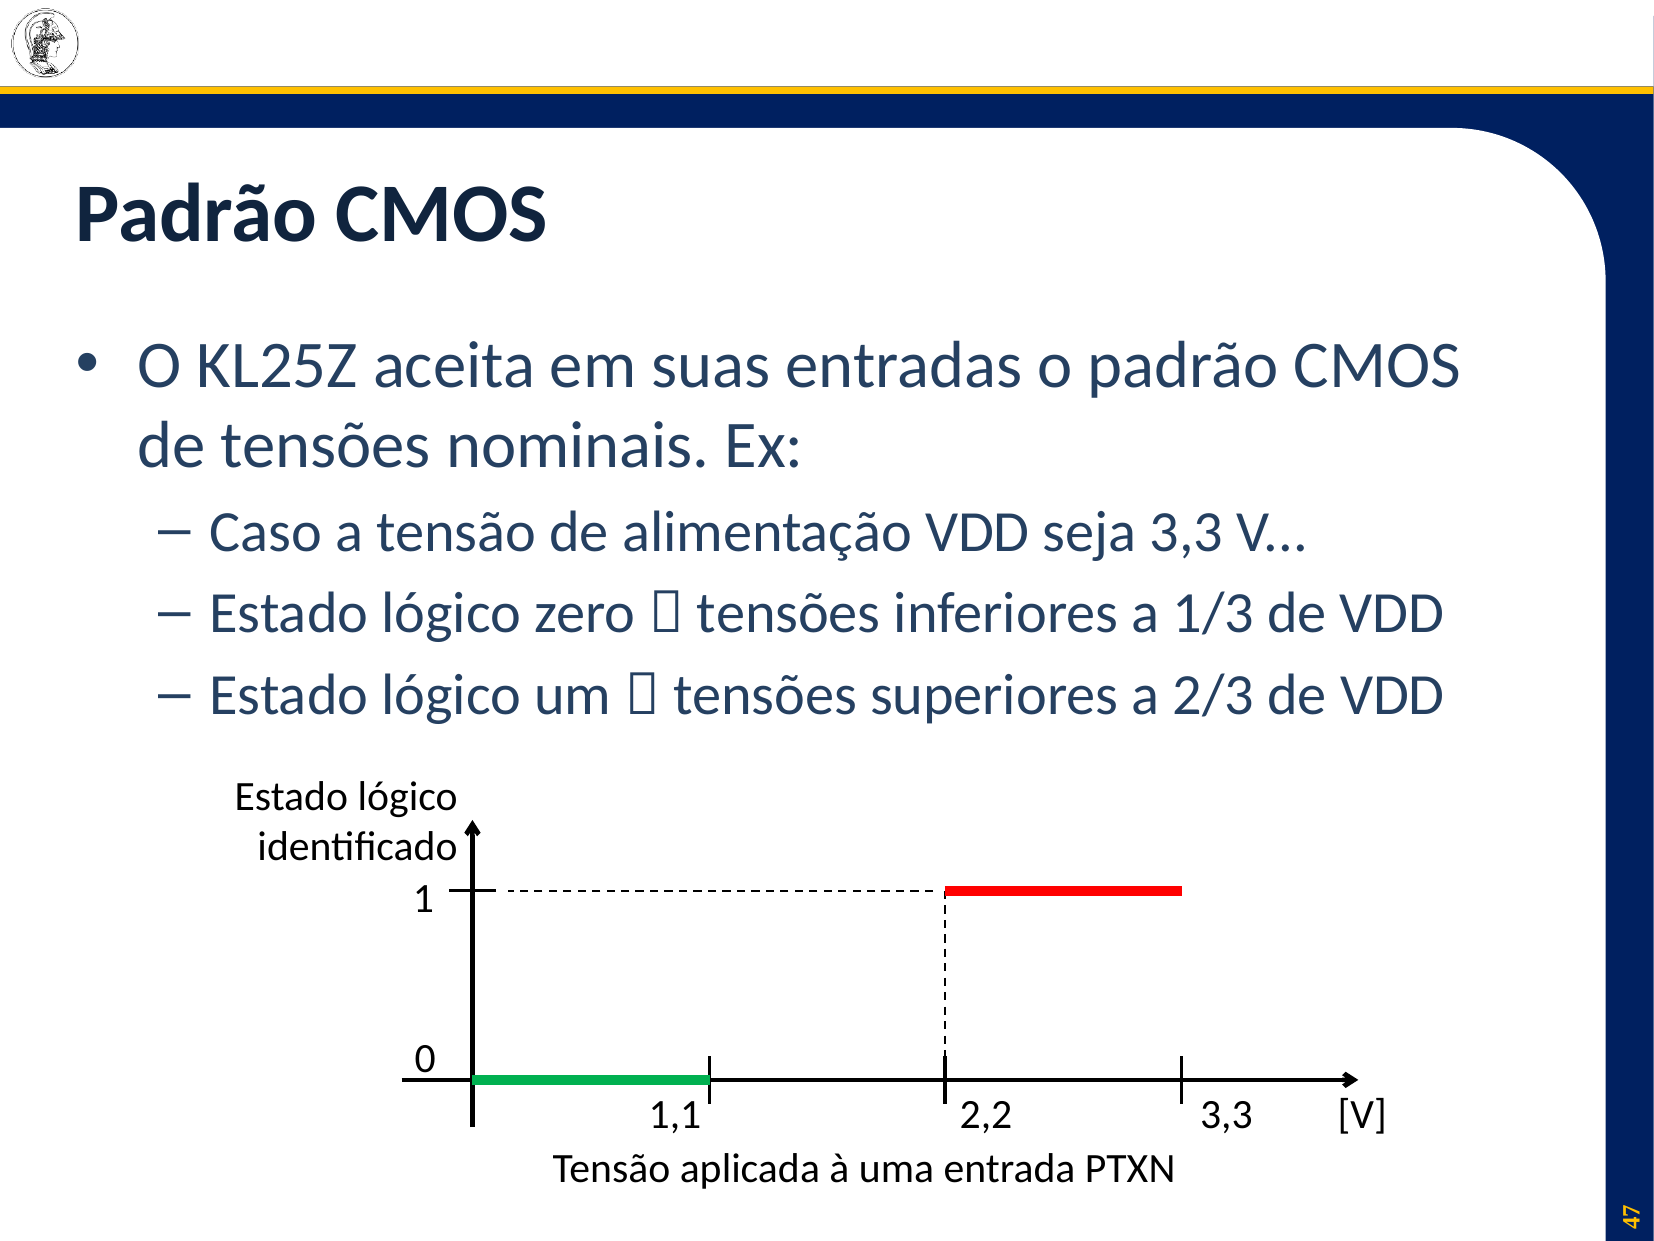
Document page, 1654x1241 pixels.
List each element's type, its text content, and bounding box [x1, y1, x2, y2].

text_box Estado lógico identificado [188, 760, 473, 876]
text_box [V] [1322, 1079, 1496, 1145]
text_box 2,2 [944, 1113, 1118, 1133]
list O KL25Z aceita em suas entradas o padrão CMOS de tensões nominais. Ex: Caso a tensão de alimentação VDD seja 3,3 V... Estado lógico zero  tensões inferiores a 1/3 de VDD Estado lógico um  tensões superiores a 2/3 de VDD [58, 312, 1548, 1211]
text_box 1 [165, 863, 449, 929]
text_box 1,1 [543, 1090, 717, 1133]
text_box 3,3 [1185, 1089, 1322, 1145]
text_box 0 [167, 1023, 451, 1089]
text_box Tensão aplicada à uma entrada PTXN [476, 1133, 1252, 1198]
title Padrão CMOS [58, 127, 1548, 290]
picture [11, 8, 79, 78]
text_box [708, 1055, 1183, 1104]
